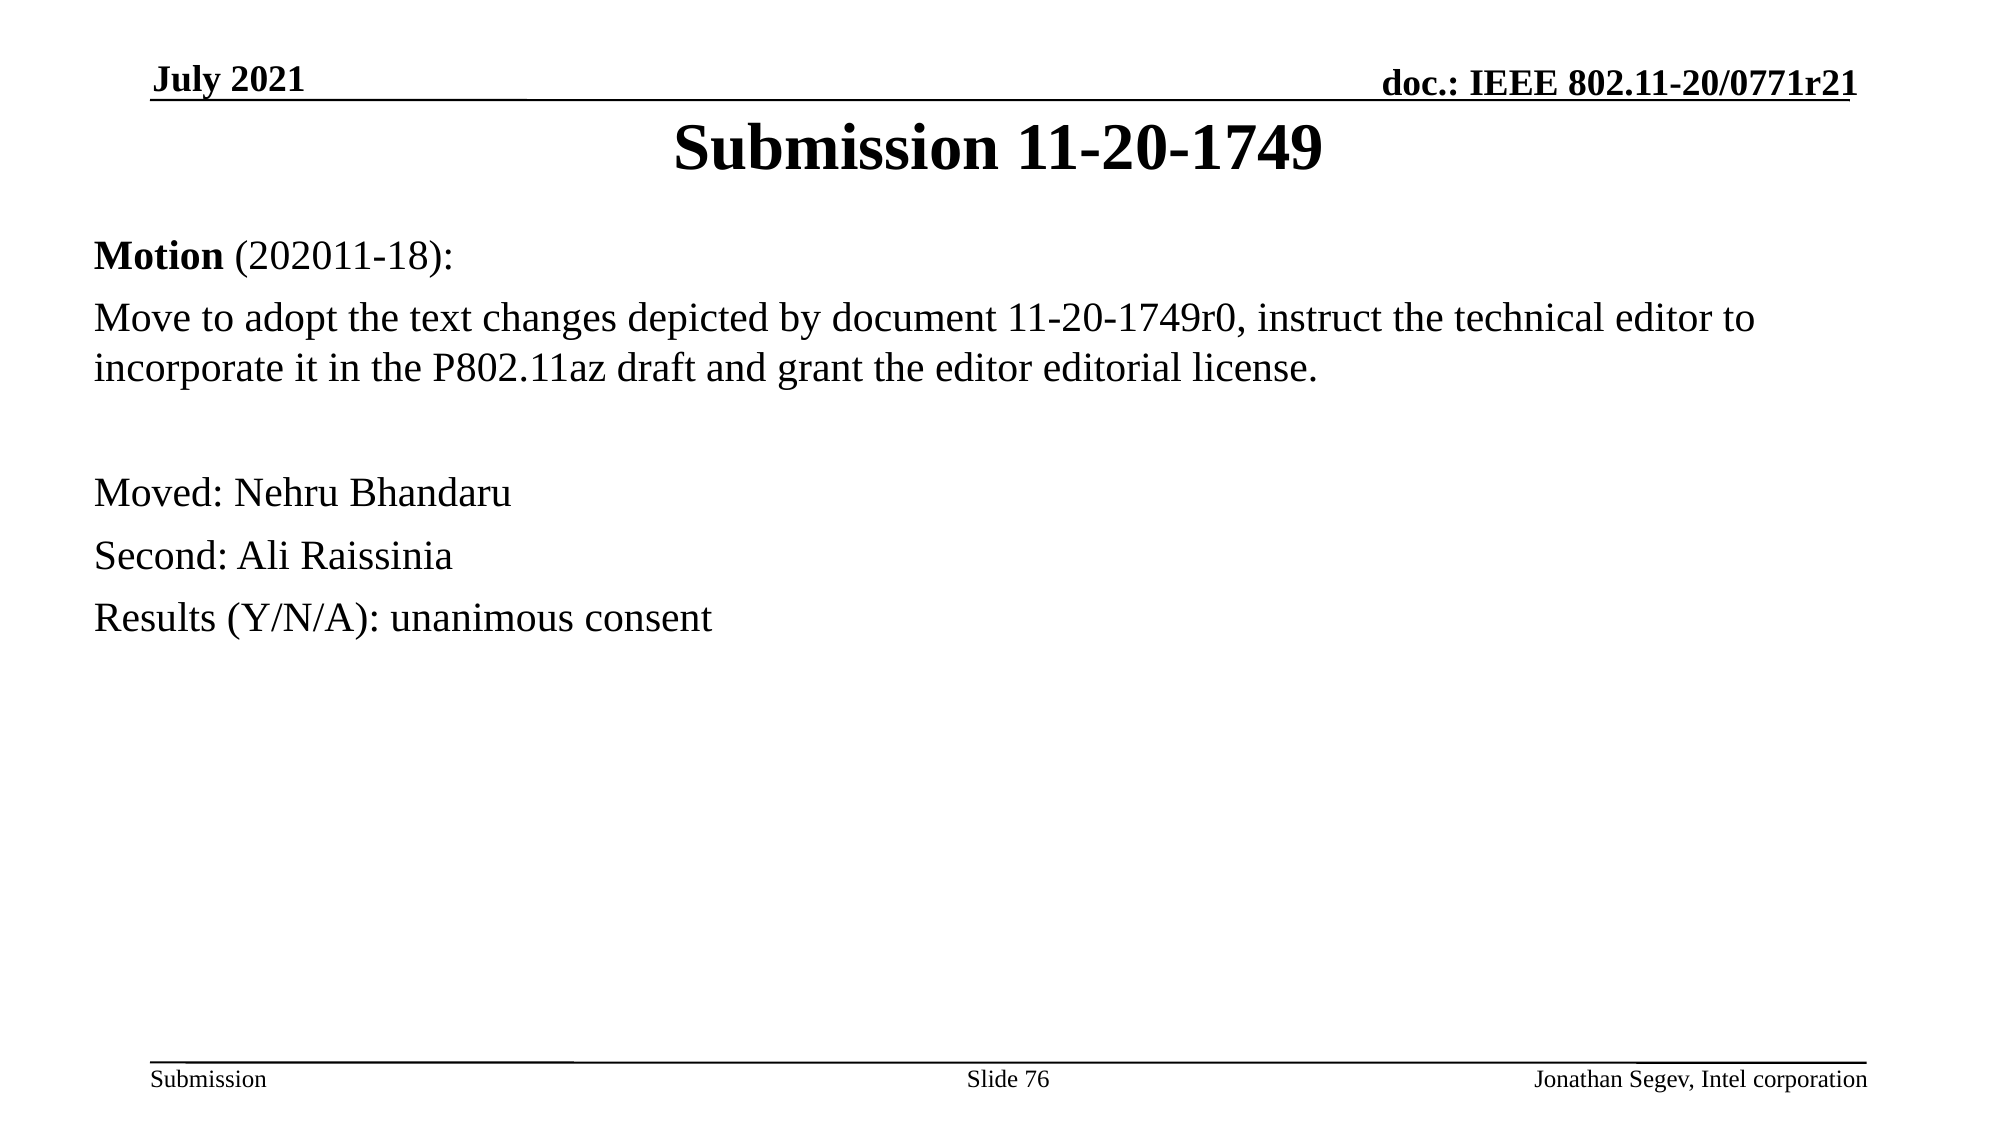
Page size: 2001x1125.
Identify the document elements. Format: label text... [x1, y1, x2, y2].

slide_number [152, 54, 563, 100]
list Motion (202011-18): Move to adopt the text changes depicted by document 11-20-1749r0, instruct the technical editor to incorporate it in the P802.11az draft and grant the editor editorial license. Moved: Nehru Bhandaru Second: Ali Raissinia Results (Y/N/A): unanimous consent [78, 219, 1922, 1000]
footer Jonathan Segev, Intel corporation [1171, 1061, 1869, 1093]
title Submission 11-20-1749 [149, 112, 1850, 173]
slide_number Slide 76 [950, 1061, 1067, 1123]
